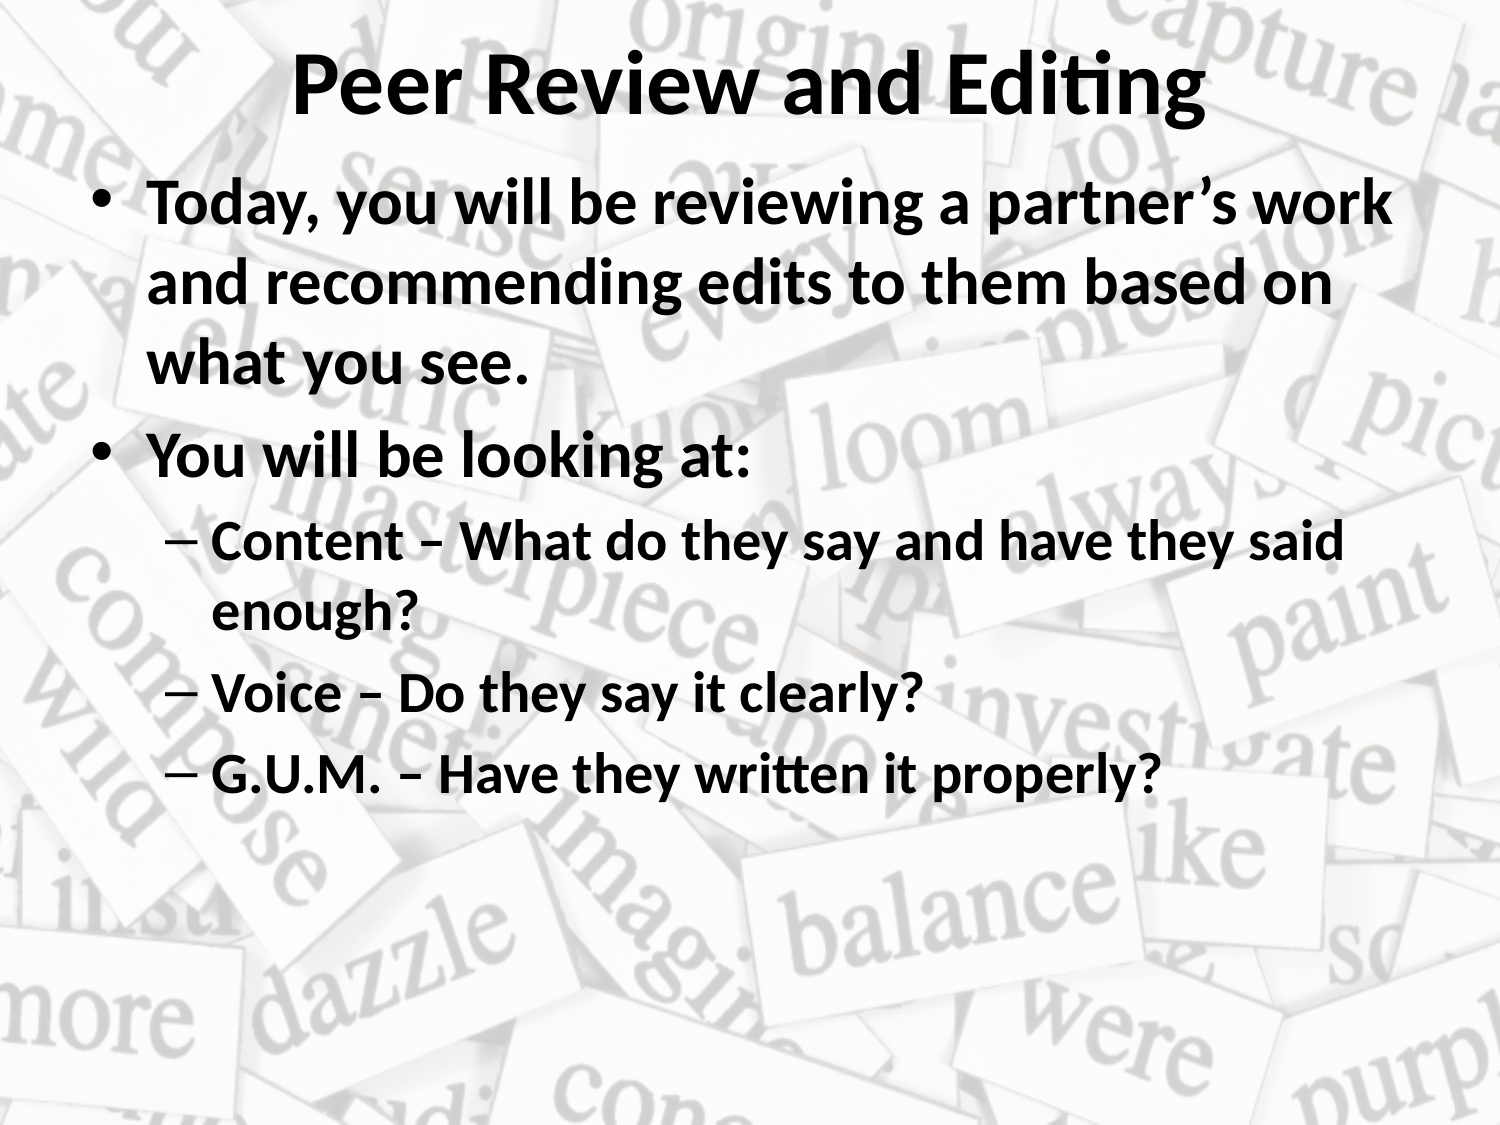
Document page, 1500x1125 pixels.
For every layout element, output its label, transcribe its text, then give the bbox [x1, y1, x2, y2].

title Peer Review and Editing [75, 12, 1425, 143]
list Today, you will be reviewing a partner’s work and recommending edits to them based on what you see. You will be looking at: Content – What do they say and have they said enough? Voice – Do they say it clearly? G.U.M. – Have they written it properly? [75, 149, 1425, 1005]
